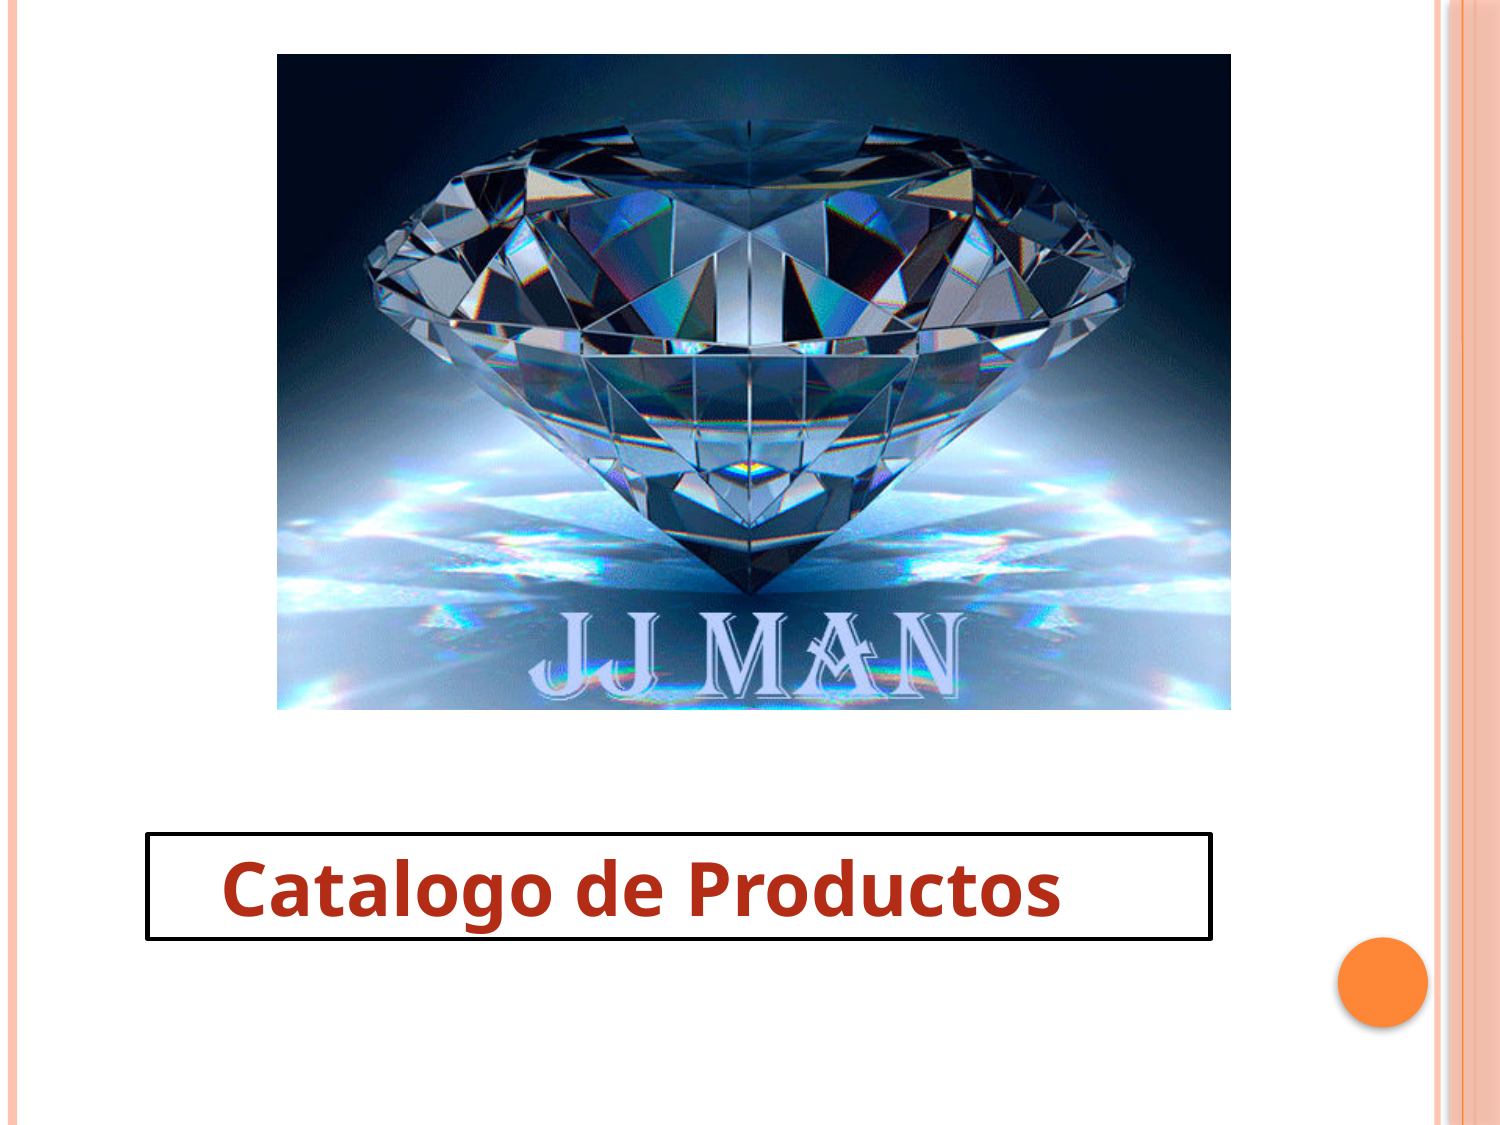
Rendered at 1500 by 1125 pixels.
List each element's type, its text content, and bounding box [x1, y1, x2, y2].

text_box Catalogo de Productos [145, 832, 1213, 941]
picture [276, 53, 1232, 710]
